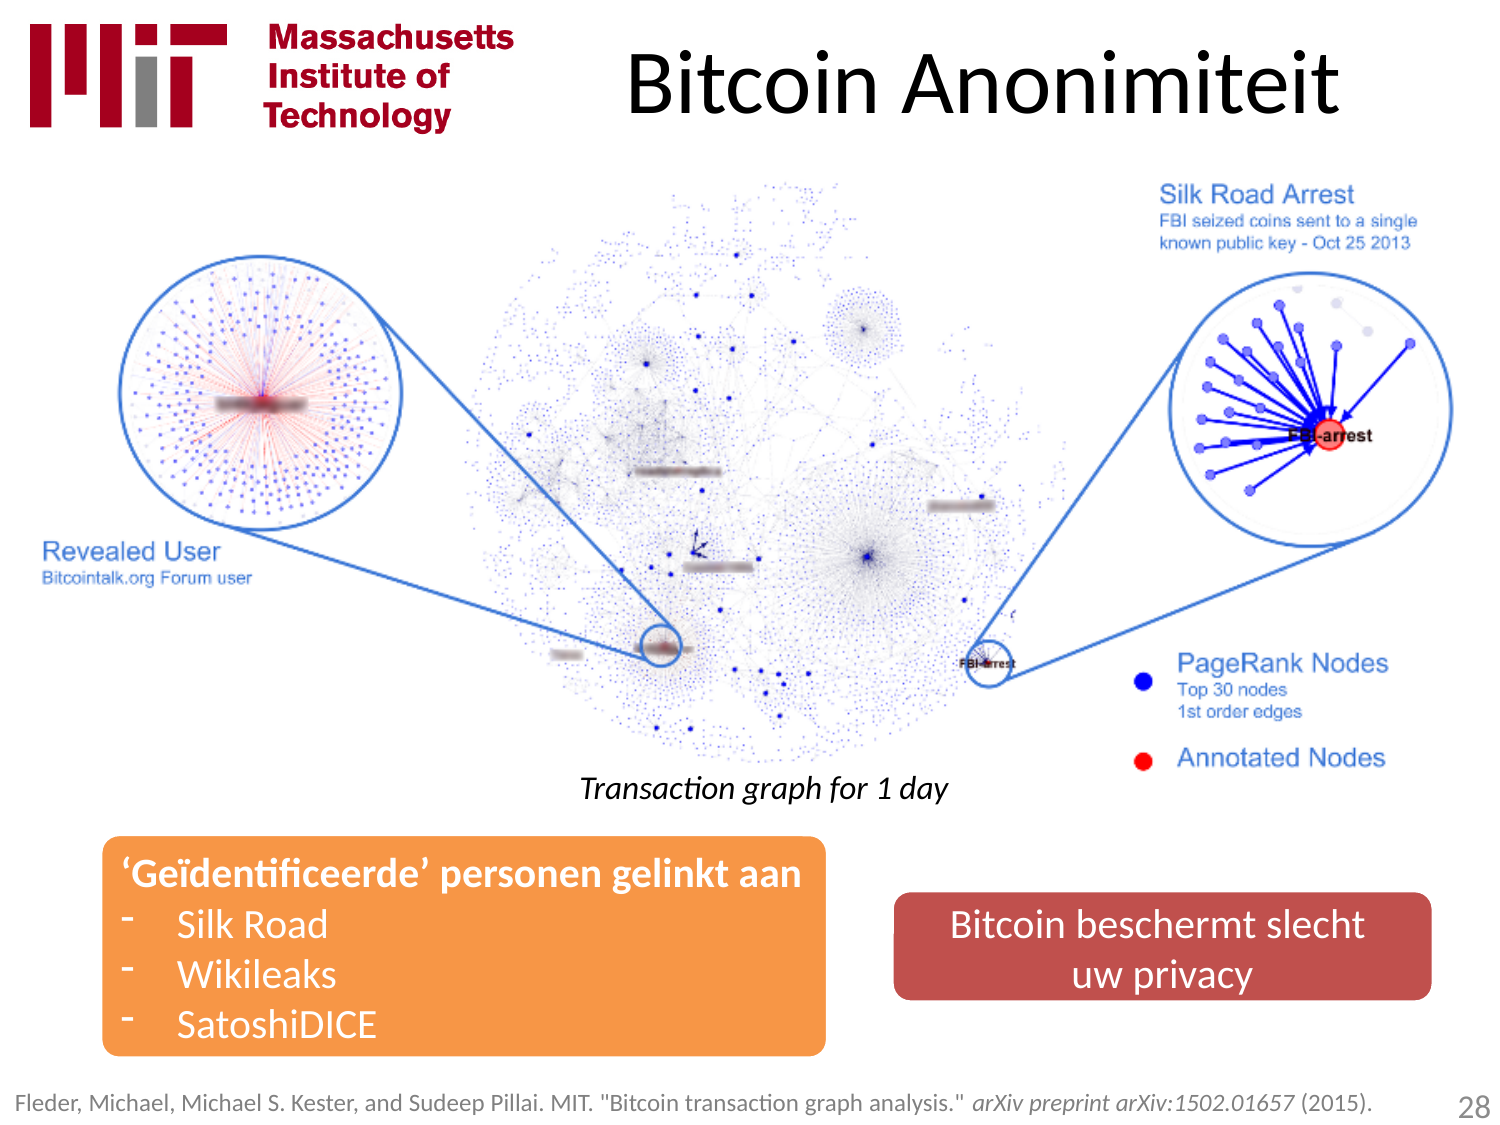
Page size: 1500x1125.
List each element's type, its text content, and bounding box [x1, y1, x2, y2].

slide_number 28 [1156, 1075, 1500, 1125]
text_box Transaction graph for 1 day [564, 789, 964, 814]
picture [0, 172, 1500, 779]
title Bitcoin Anonimiteit [547, 4, 1427, 149]
text_box ‘Geïdentificeerde’ personen gelinkt aan Silk Road Wikileaks SatoshiDICE [98, 831, 831, 1061]
text_box Bitcoin beschermt slecht uw privacy [889, 888, 1436, 1005]
picture [0, 0, 542, 165]
text_box Fleder, Michael, Michael S. Kester, and Sudeep Pillai. MIT. "Bitcoin transaction graph analysis." arXiv preprint arXiv:1502.01657 (2015). [0, 1079, 1477, 1125]
